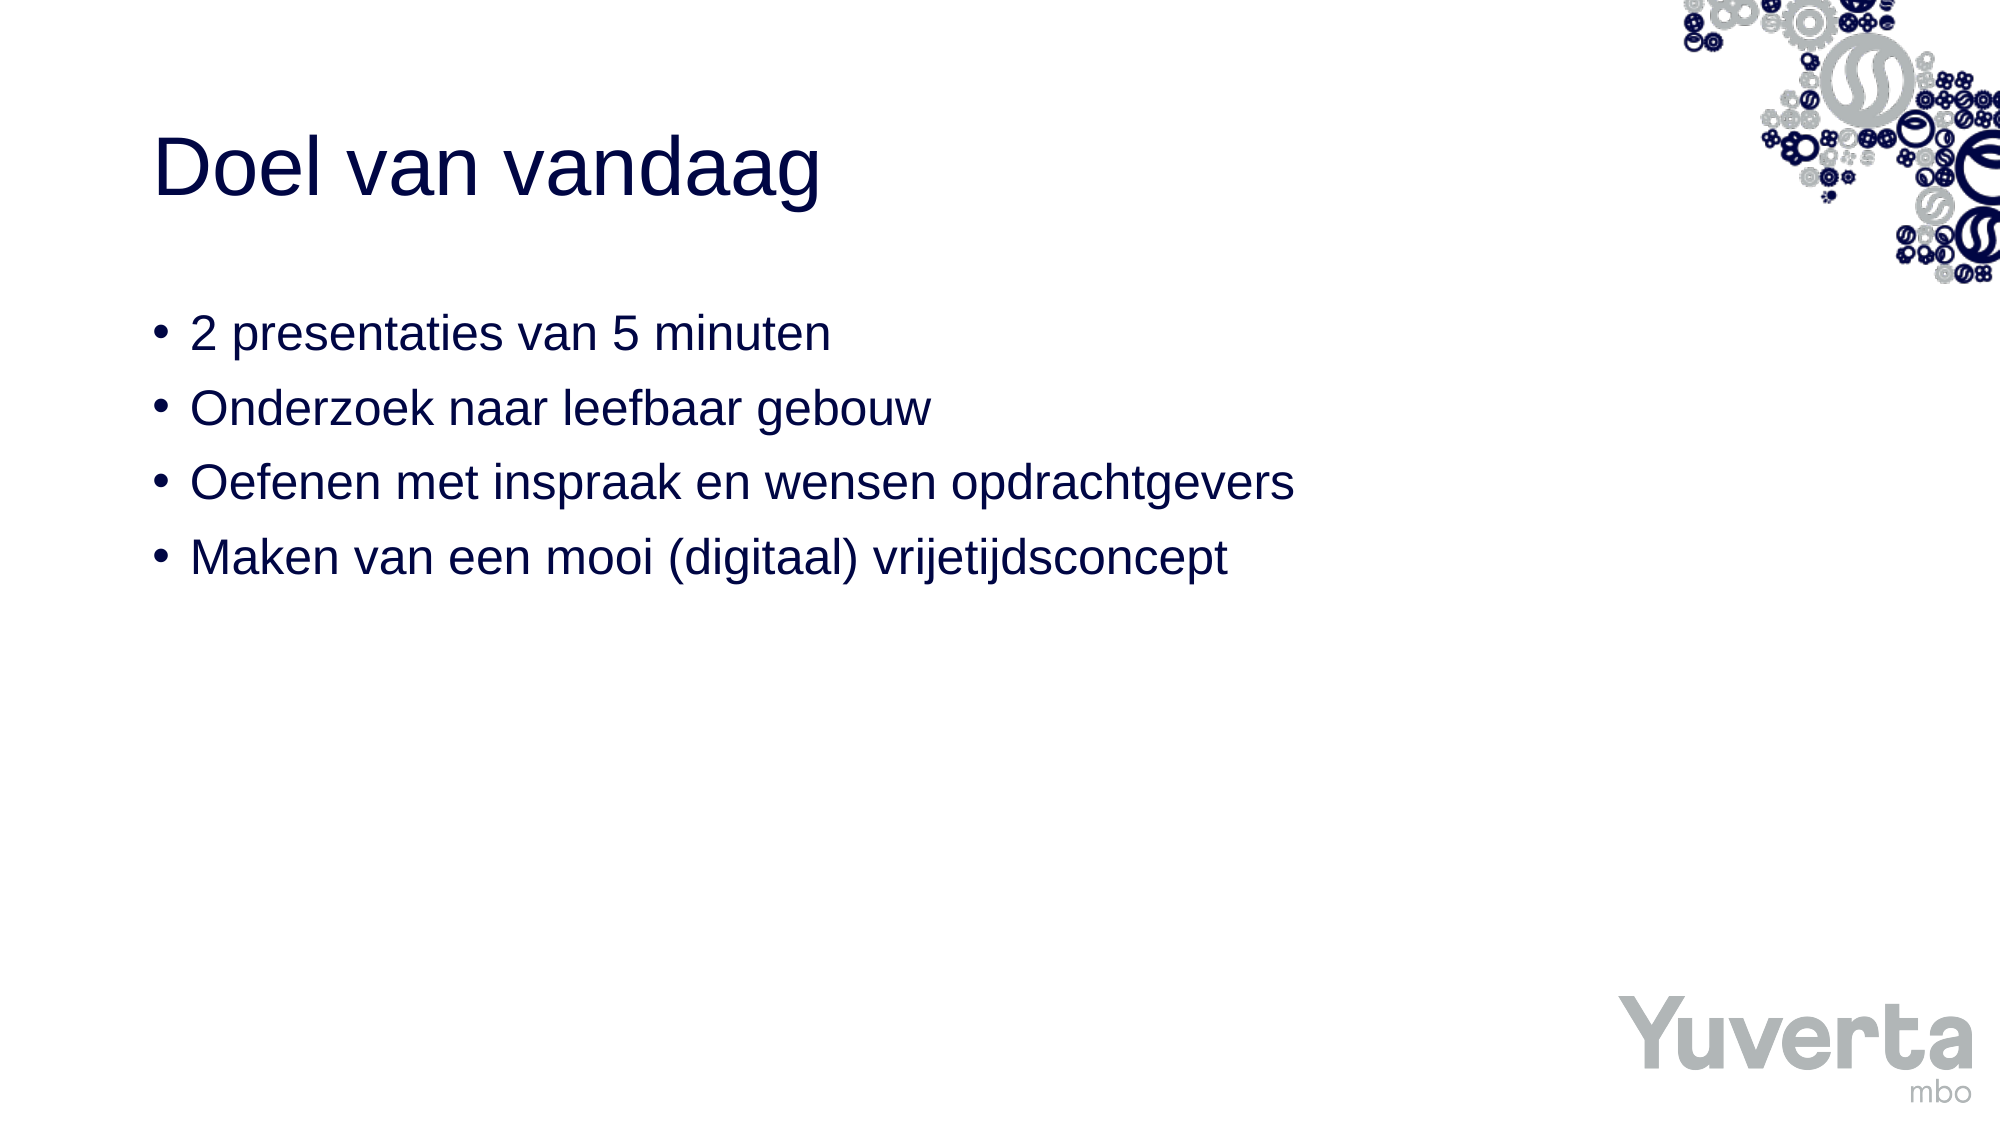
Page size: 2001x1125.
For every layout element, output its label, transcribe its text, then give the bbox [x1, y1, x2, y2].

title Doel van vandaag [137, 59, 1714, 278]
picture [0, 0, 2000, 1125]
list 2 presentaties van 5 minuten Onderzoek naar leefbaar gebouw Oefenen met inspraak en wensen opdrachtgevers Maken van een mooi (digitaal) vrijetijdsconcept [137, 299, 1863, 1014]
